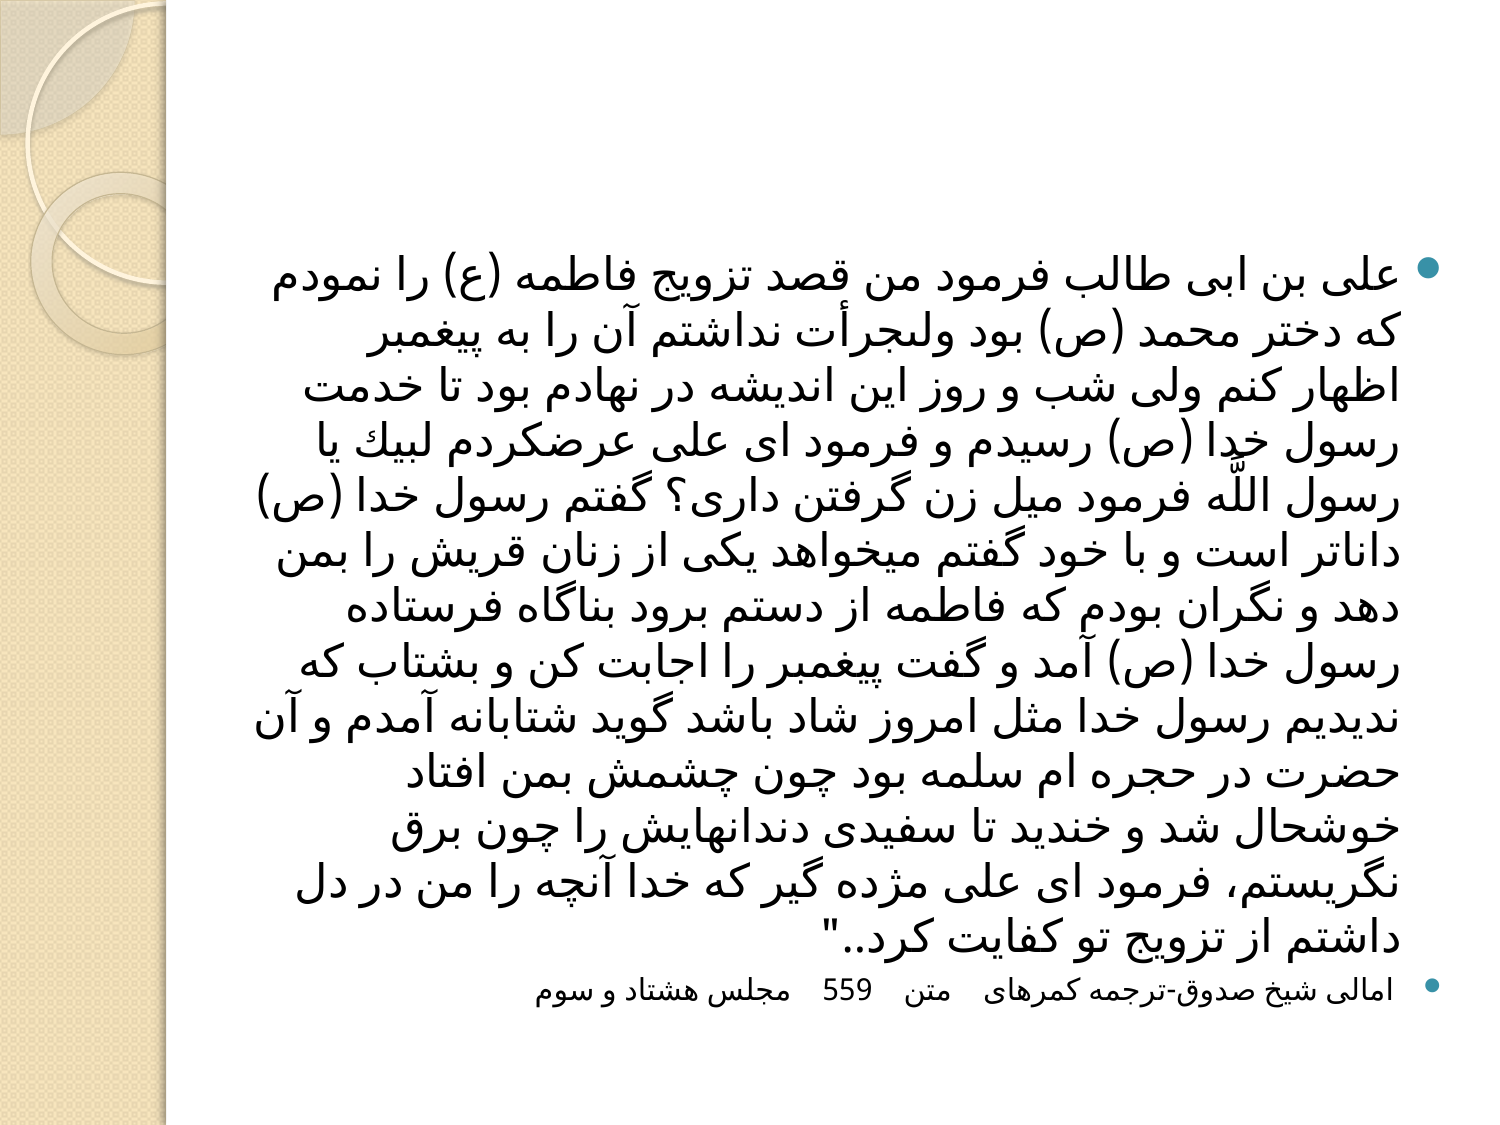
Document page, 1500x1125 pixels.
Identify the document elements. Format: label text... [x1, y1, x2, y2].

list على بن ابى طالب فرمود من قصد تزويج فاطمه (ع) را نمودم كه دختر محمد (ص) بود ولى‏جرأت نداشتم آن را به پيغمبر اظهار كنم ولى شب و روز اين انديشه در نهادم بود تا خدمت رسول خدا (ص) رسيدم و فرمود اى على عرضكردم لبيك يا رسول اللَّه فرمود ميل زن گرفتن دارى؟ گفتم رسول خدا (ص) داناتر است و با خود گفتم ميخواهد يكى از زنان قريش را بمن دهد و نگران بودم كه فاطمه از دستم برود بناگاه فرستاده رسول خدا (ص) آمد و گفت پيغمبر را اجابت كن و بشتاب كه نديديم رسول خدا مثل امروز شاد باشد گويد شتابانه آمدم و آن حضرت در حجره ام سلمه بود چون چشمش بمن افتاد خوشحال شد و خنديد تا سفيدى دندانهايش را چون برق نگريستم، فرمود اى على مژده گير كه خدا آنچه را من در دل داشتم از تزويج تو كفايت كرد.." امالى شيخ صدوق-ترجمه كمره‏اى متن 559 مجلس هشتاد و سوم‏ [235, 237, 1466, 1025]
